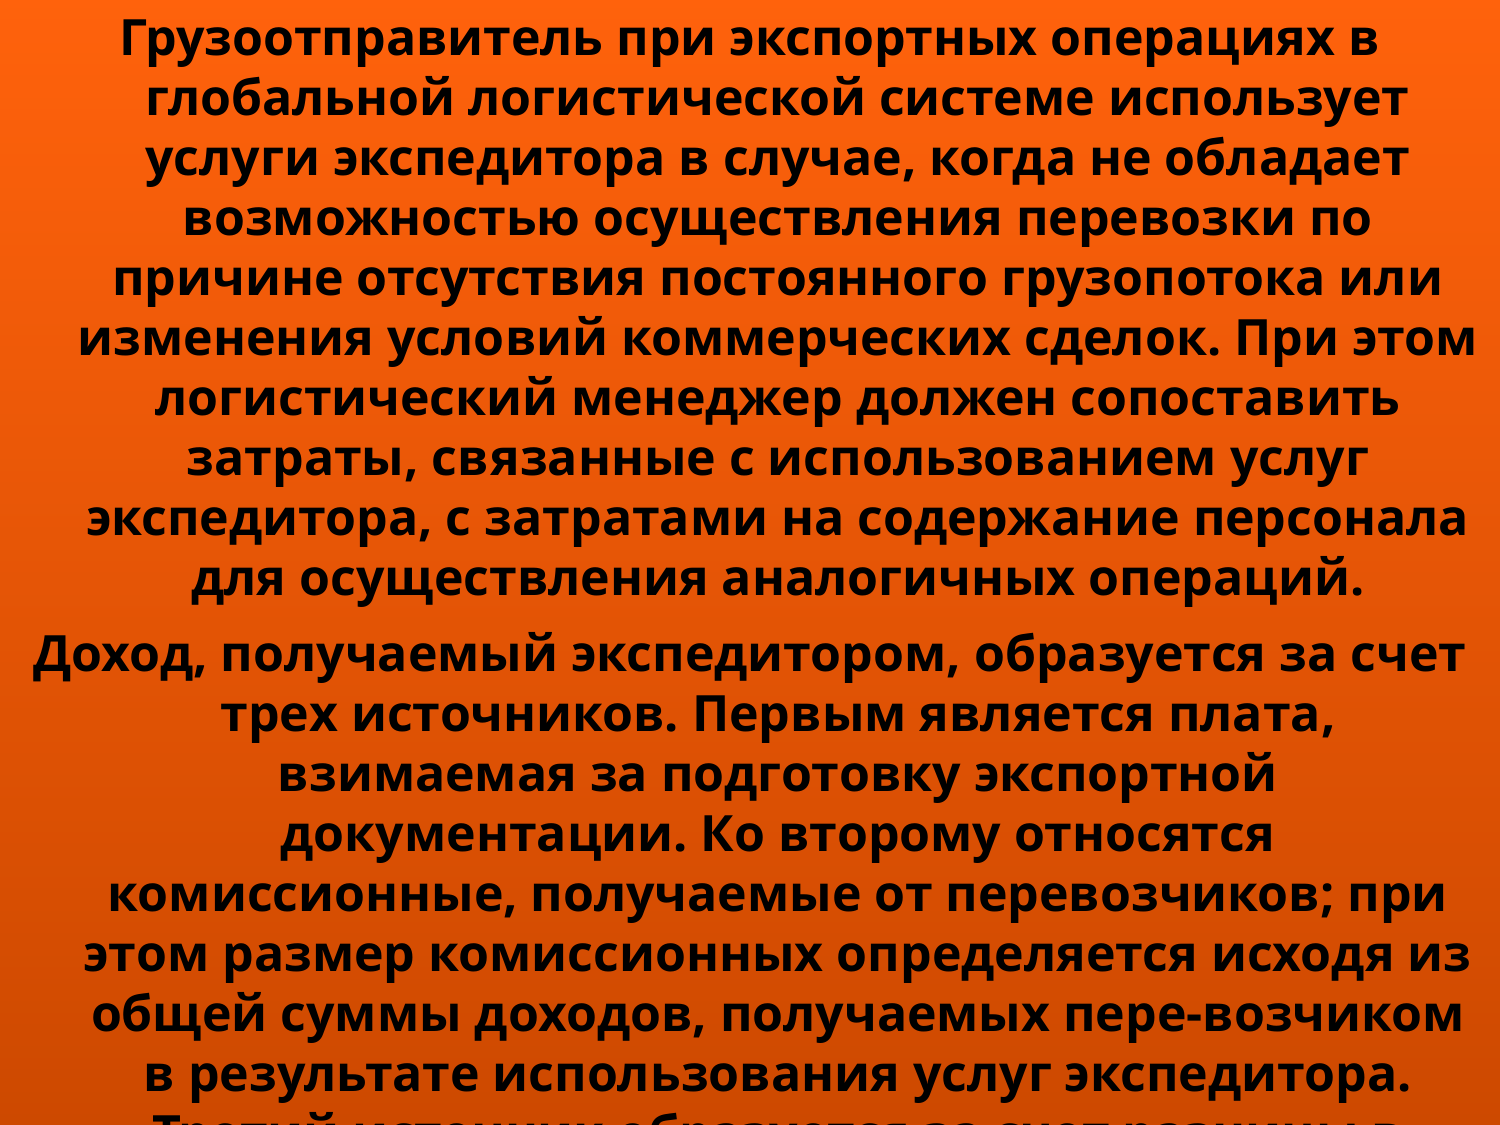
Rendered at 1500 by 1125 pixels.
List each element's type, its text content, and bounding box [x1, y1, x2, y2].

list Грузоотправитель при экспортных операциях в глобальной логистической системе использует услуги экспедитора в случае, когда не обладает возможностью осуществления перевозки по причине отсутствия постоянного грузопотока или изменения условий коммерческих сделок. При этом логистический менеджер должен сопоставить затраты, связанные с использованием услуг экспедитора, с затратами на содержание персонала для осуществления аналогичных операций. Доход, получаемый экспедитором, образуется за счет трех источников. Первым является плата, взимаемая за подготовку экспортной документации. Ко второму относятся комиссионные, получаемые от перевозчиков; при этом размер комиссионных определяется исходя из общей суммы доходов, получаемых пере-возчиком в результате использования услуг экспедитора. Третий источник образуется за счет разницы в тарифах на перевозку единицы груза, которые устанавливаются экспедитором для грузоотправителя и перевозчиком для экспедитора, при отправке консолидированного груза. [0, 0, 1500, 1125]
